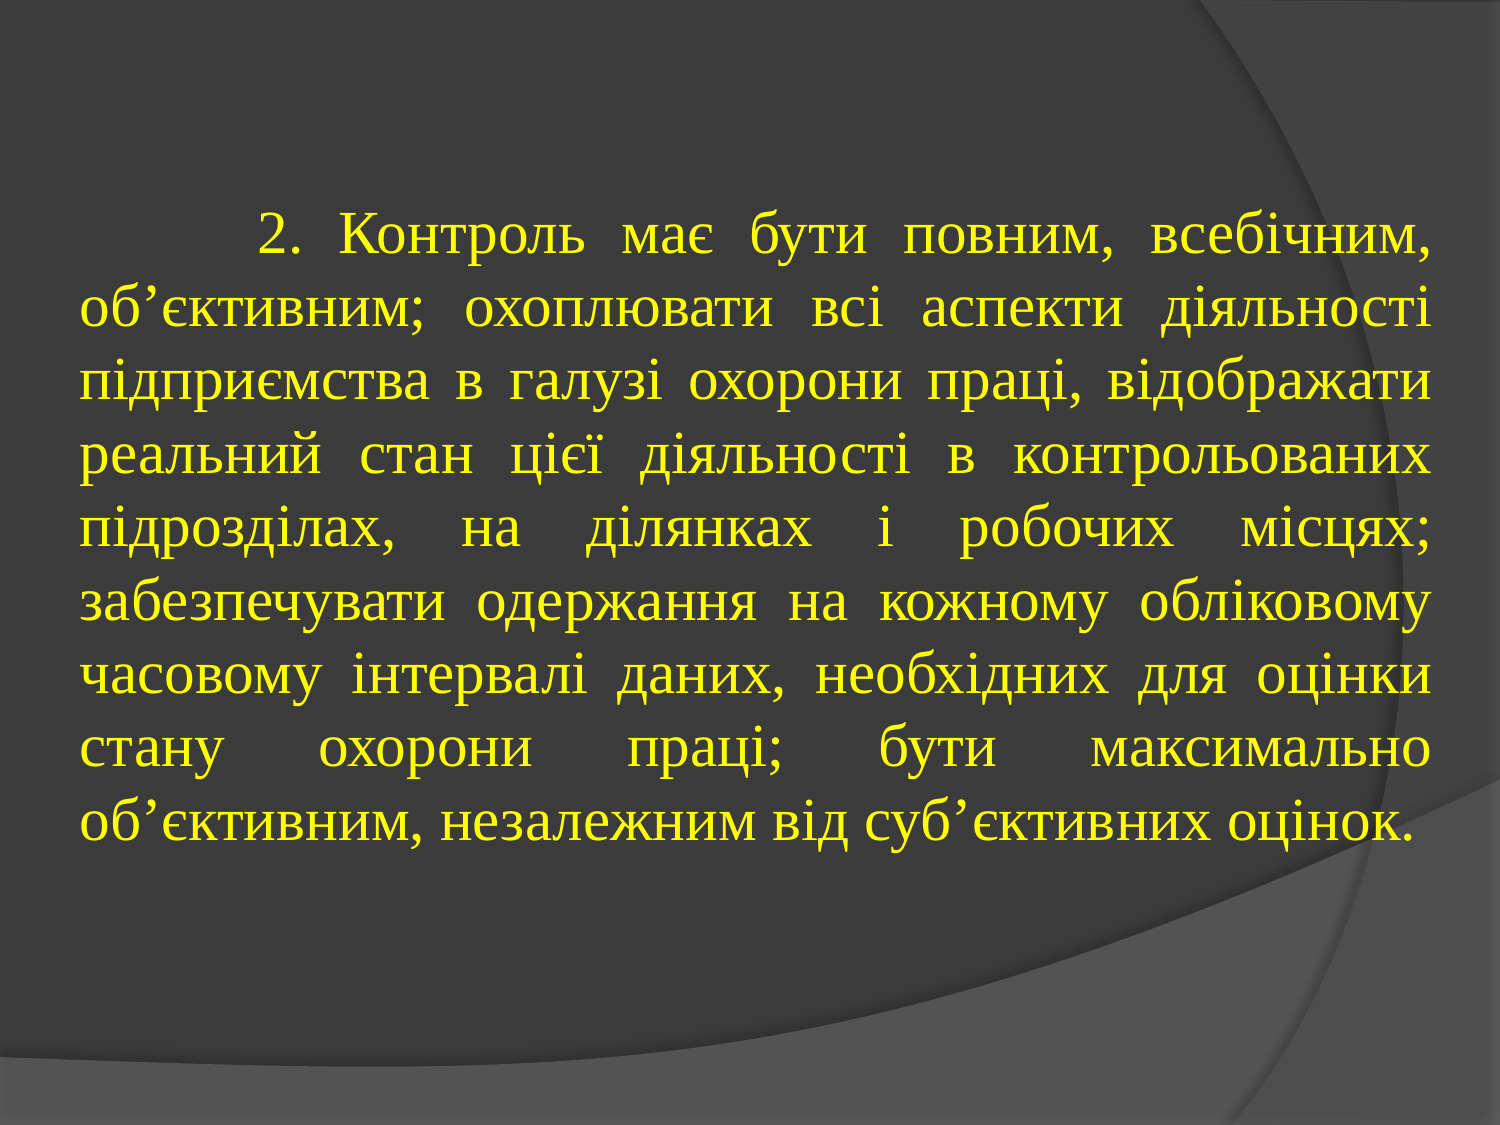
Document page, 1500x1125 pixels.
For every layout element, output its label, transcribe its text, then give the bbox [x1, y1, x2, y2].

list 2. Контроль має бути повним, всебічним, об’єктивним; охоплювати всі аспекти діяльності підприємства в галузі охорони праці, відображати реальний стан цієї діяльності в контрольованих підрозділах, на ділянках і робочих місцях; забезпечувати одержання на кожному обліковому часовому інтервалі даних, необхідних для оцінки стану охорони праці; бути максимально об’єктивним, незалежним від суб’єктивних оцінок. [64, 184, 1449, 927]
